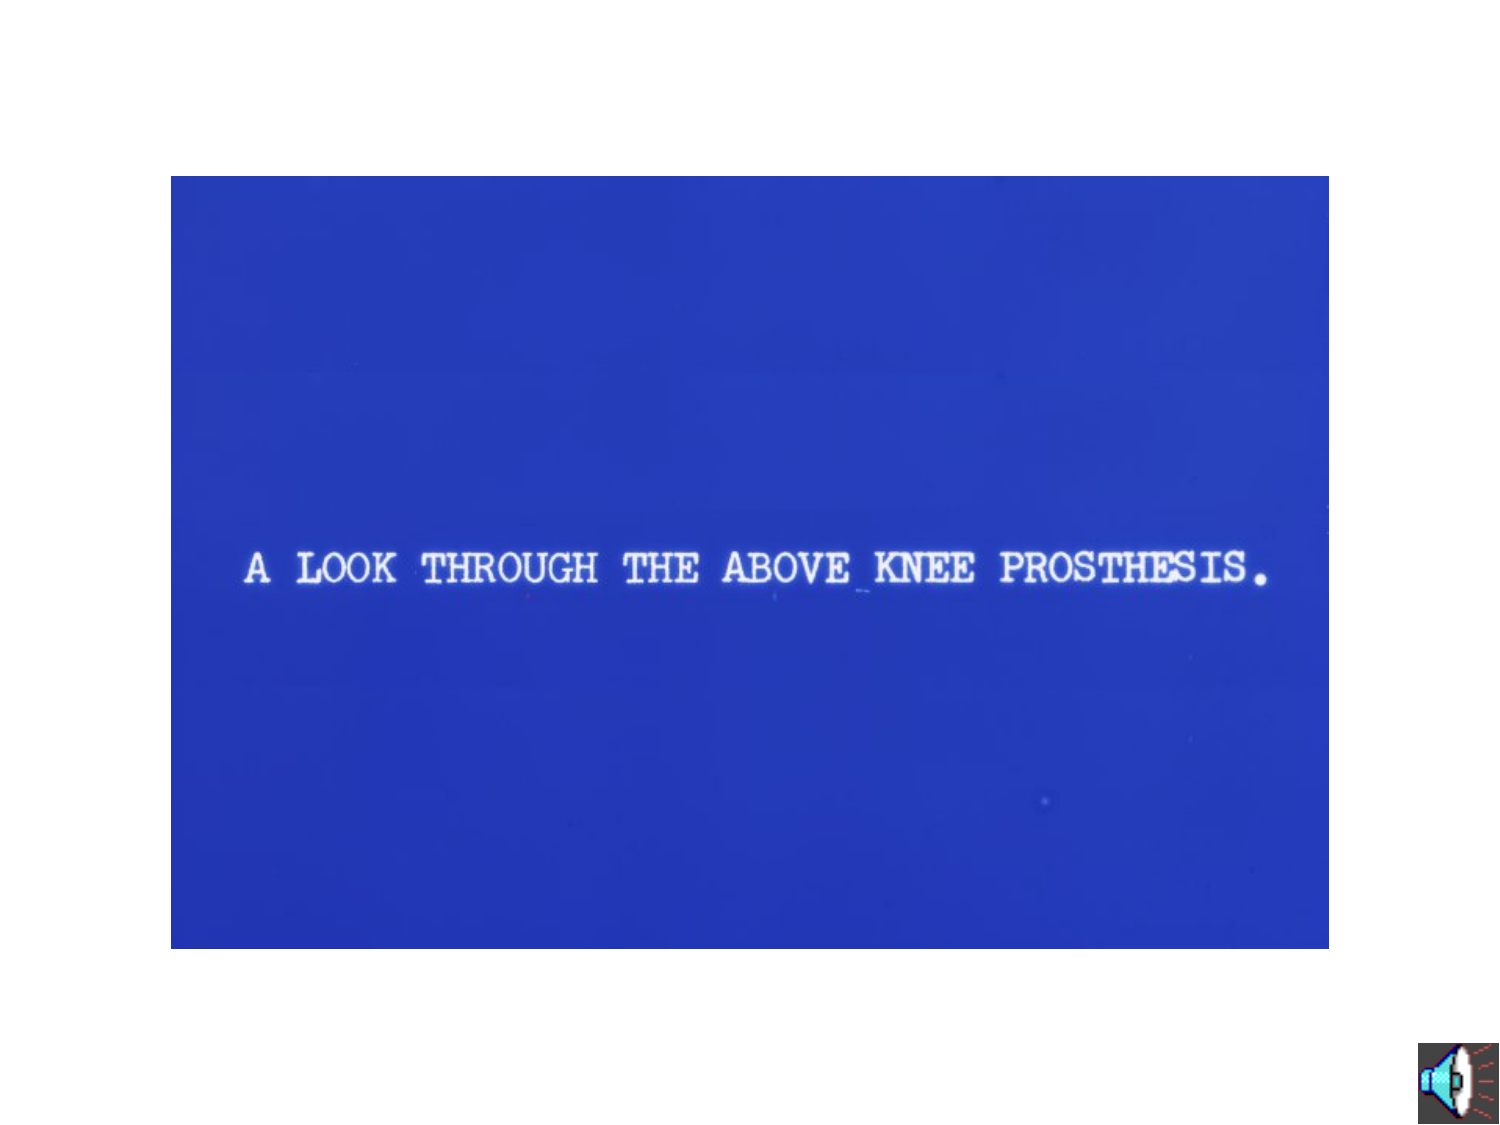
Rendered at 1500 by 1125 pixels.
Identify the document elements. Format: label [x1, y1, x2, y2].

picture [171, 176, 1329, 949]
picture [1416, 1041, 1500, 1125]
